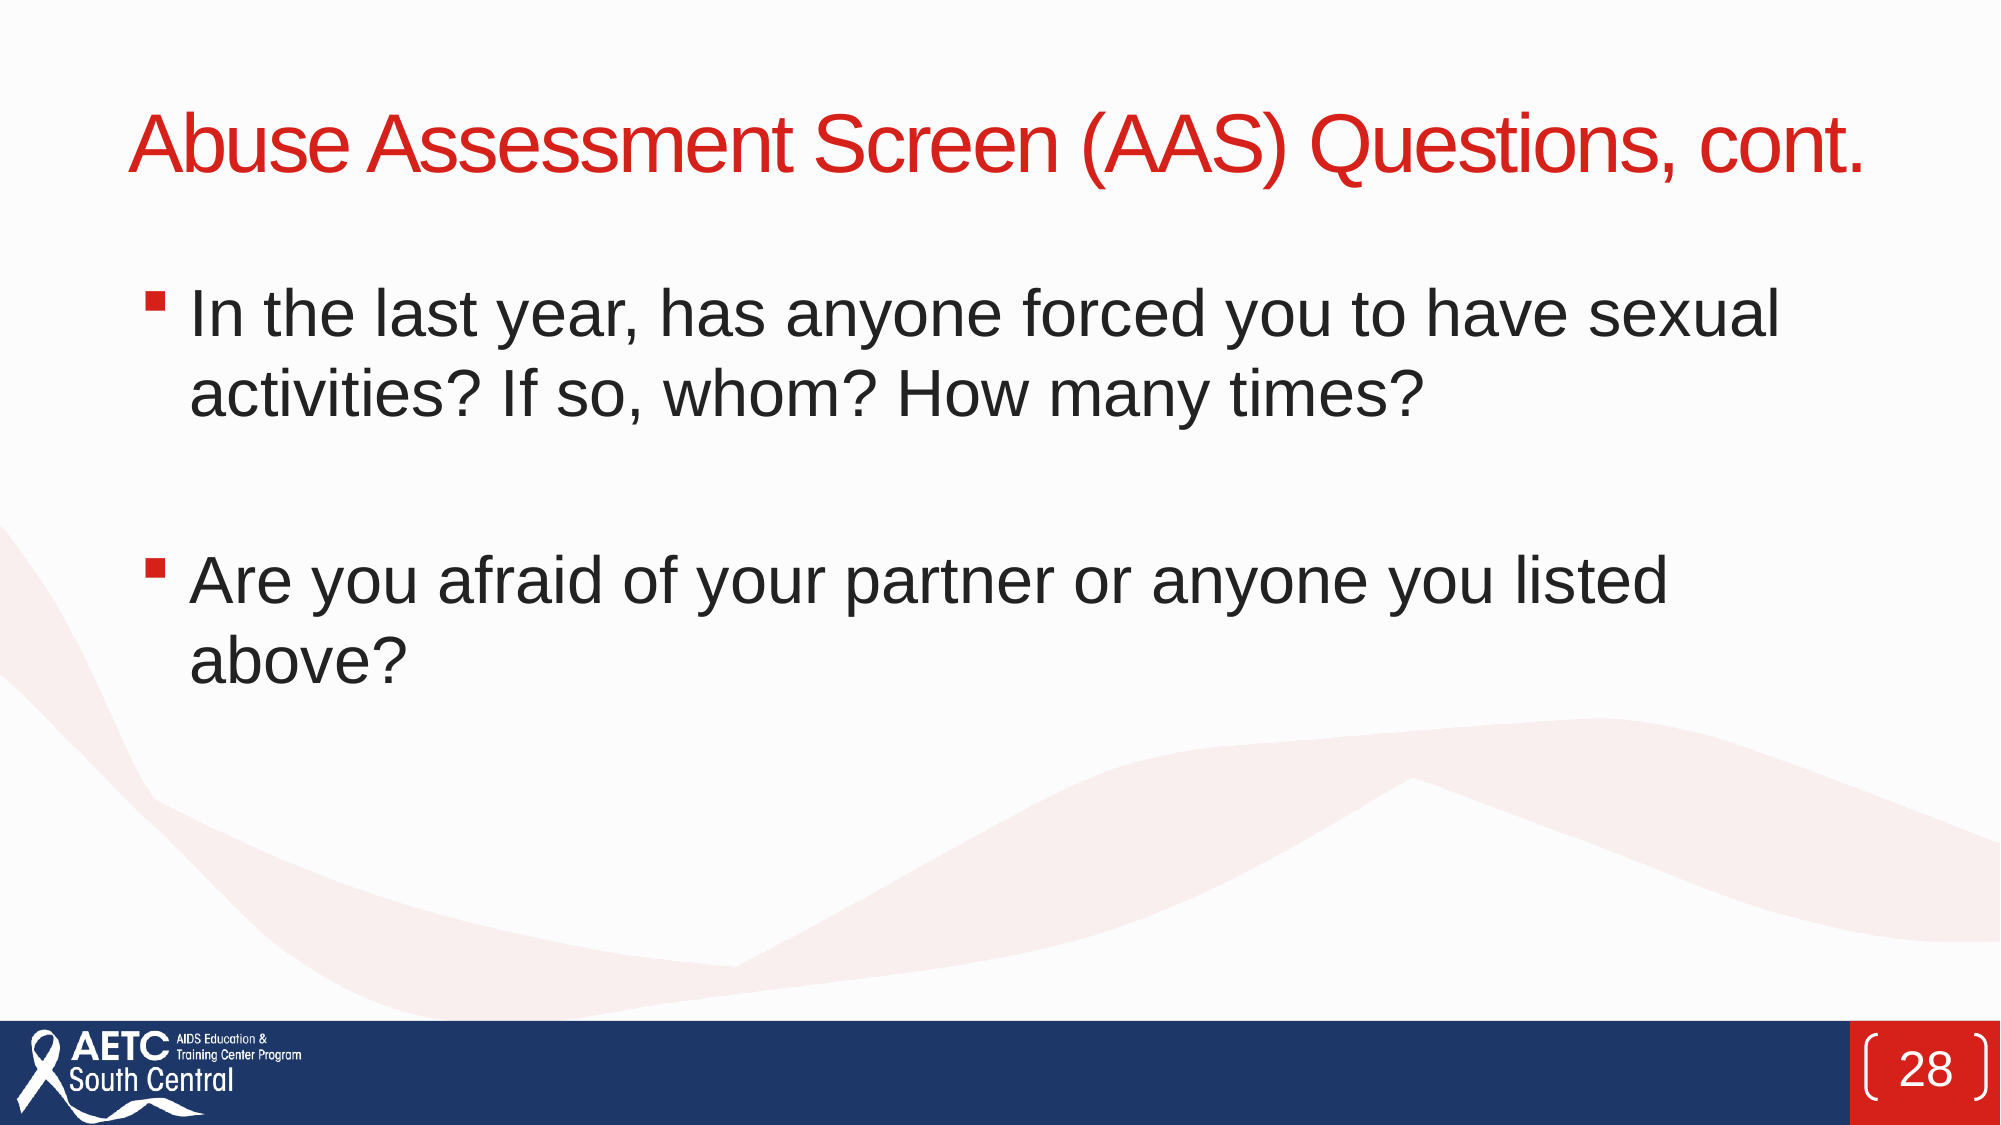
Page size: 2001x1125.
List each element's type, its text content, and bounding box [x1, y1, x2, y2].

picture [16, 1027, 302, 1125]
slide_number 28 [1864, 1032, 1988, 1101]
list In the last year, has anyone forced you to have sexual activities? If so, whom? How many times? Are you afraid of your partner or anyone you listed above? [99, 262, 1919, 979]
title Abuse Assessment Screen (AAS) Questions, cont. [99, 45, 1919, 233]
